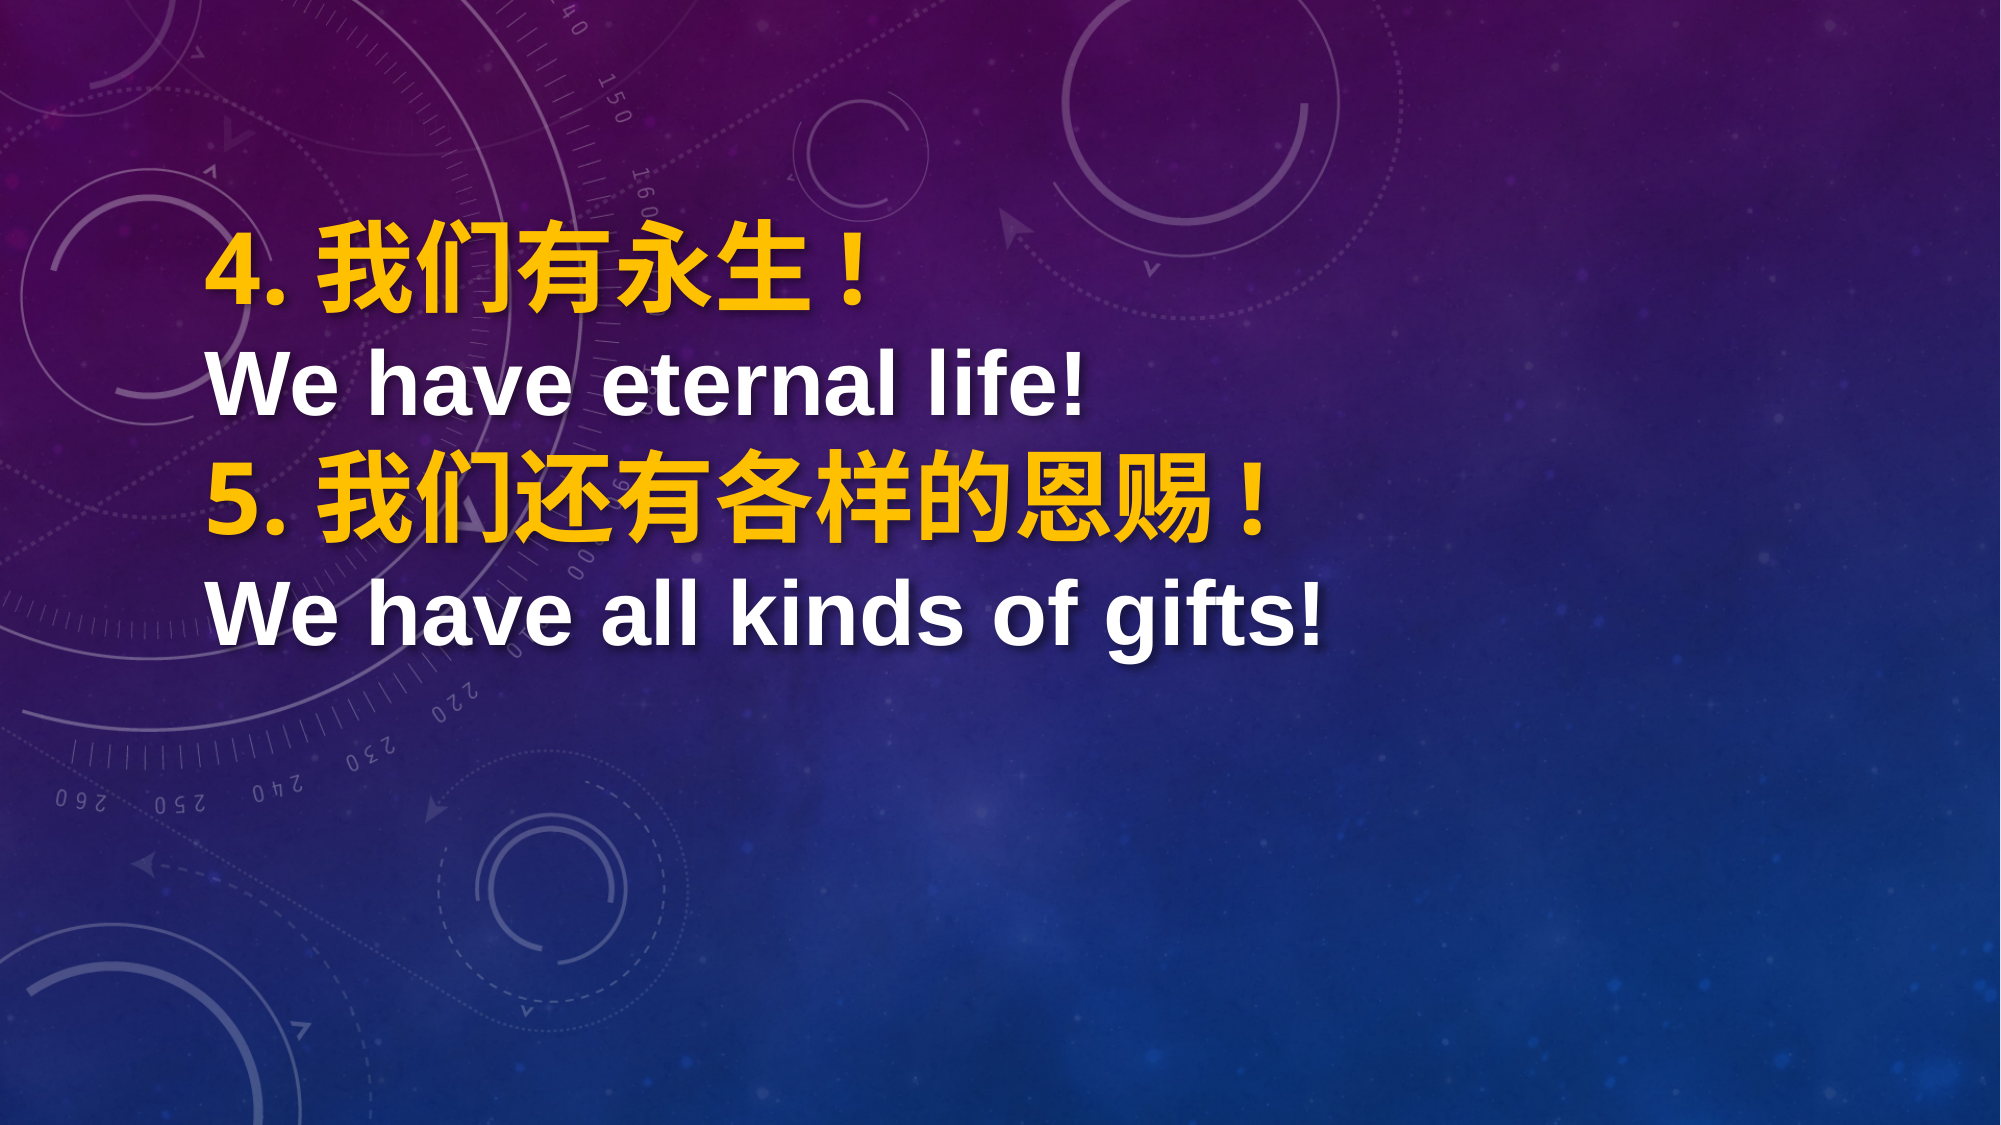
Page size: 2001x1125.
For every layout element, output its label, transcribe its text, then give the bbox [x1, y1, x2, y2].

picture [0, 0, 2001, 1125]
text_box 4.我们有永生! We have eternal life! 5.我们还有各样的恩赐! We have all kinds of gifts! [189, 196, 1917, 672]
